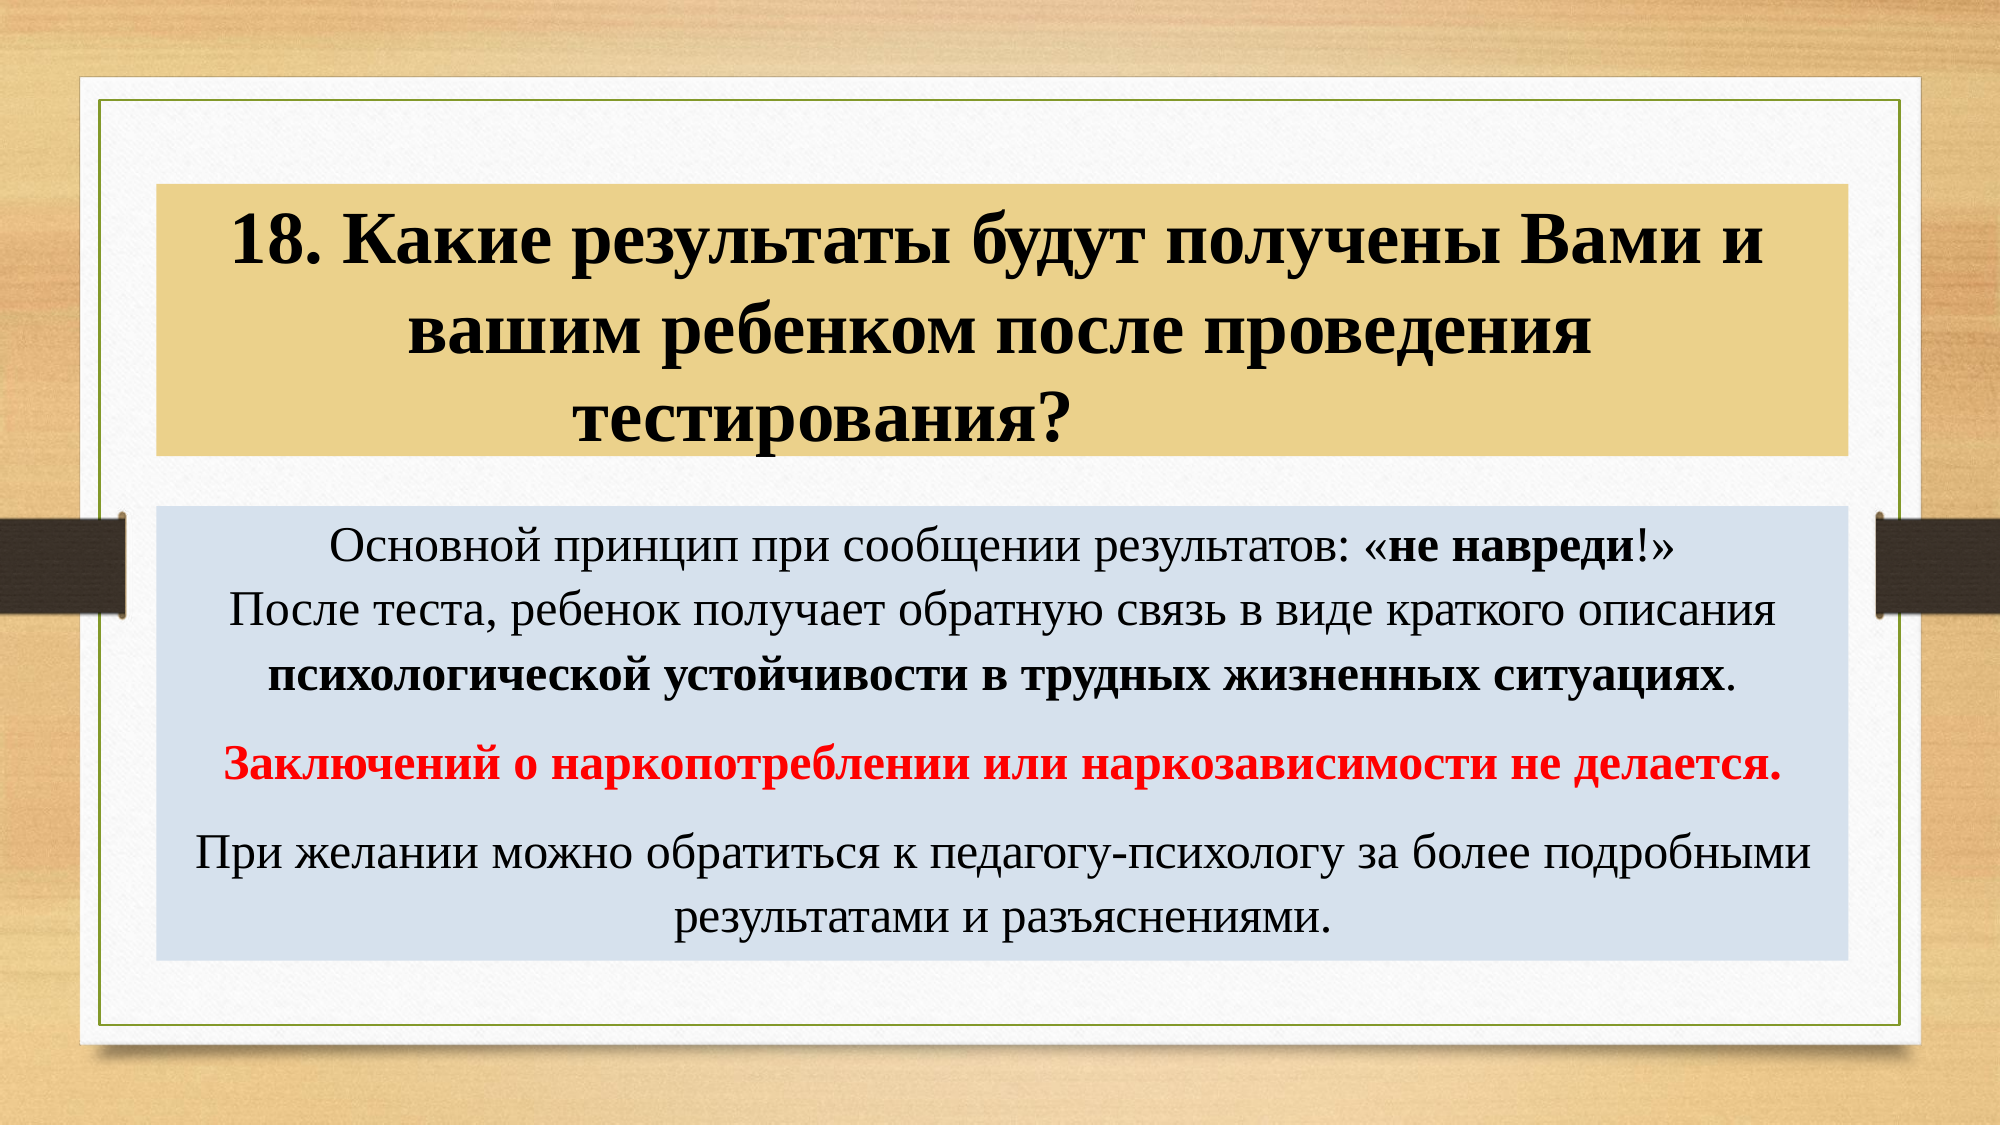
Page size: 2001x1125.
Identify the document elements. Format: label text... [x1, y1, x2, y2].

text_box [156, 506, 1849, 961]
text_box Основной принцип при сообщении результатов: «не навреди!» После теста, ребенок получает обратную связь в виде краткого описания психологической устойчивости в трудных жизненных ситуациях. Заключений о наркопотреблении или наркозависимости не делается. При желании можно обратиться к педагогу-психологу за более подробными результатами и разъяснениями. [187, 505, 1818, 943]
text_box 18. Какие результаты будут получены Вами и вашим ребенком после проведения тестирования? [156, 183, 1849, 457]
picture [0, 0, 2000, 1125]
